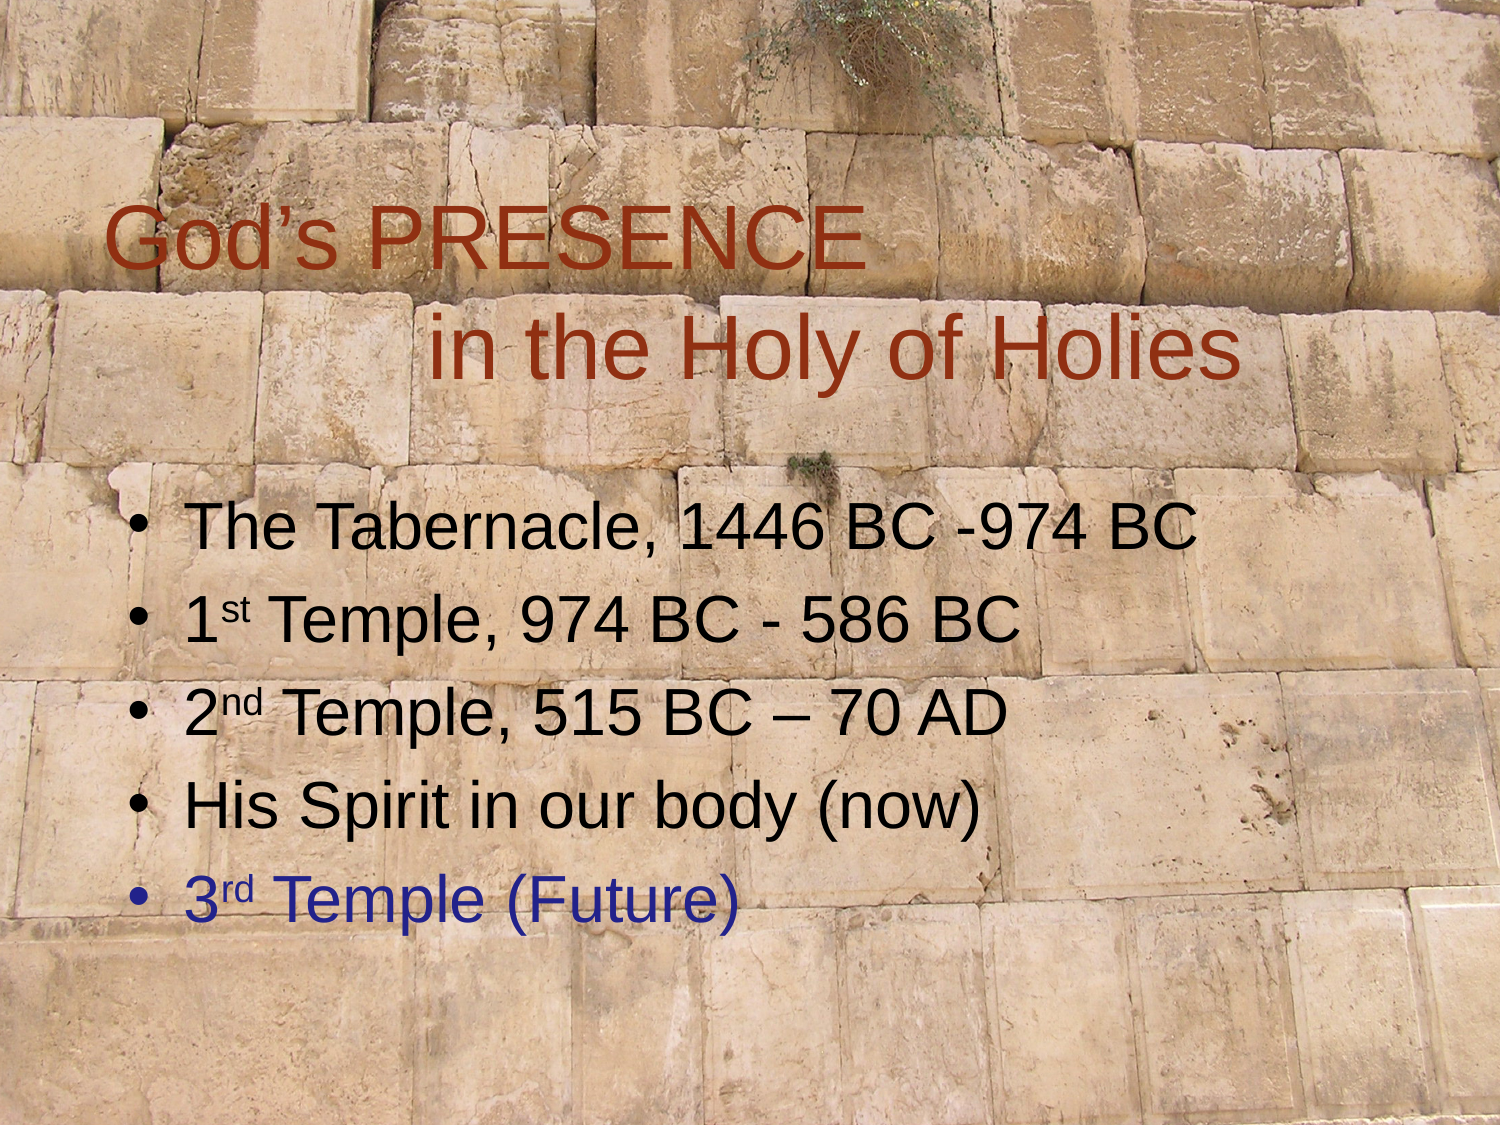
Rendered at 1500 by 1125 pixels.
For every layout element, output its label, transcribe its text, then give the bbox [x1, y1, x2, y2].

picture [0, 0, 1500, 1125]
text_box God’s PRESENCE in the Holy of Holies [87, 200, 1500, 375]
text_box The Tabernacle, 1446 BC -974 BC 1st Temple, 974 BC - 586 BC 2nd Temple, 515 BC – 70 AD His Spirit in our body (now) 3rd Temple (Future) [112, 474, 1363, 988]
